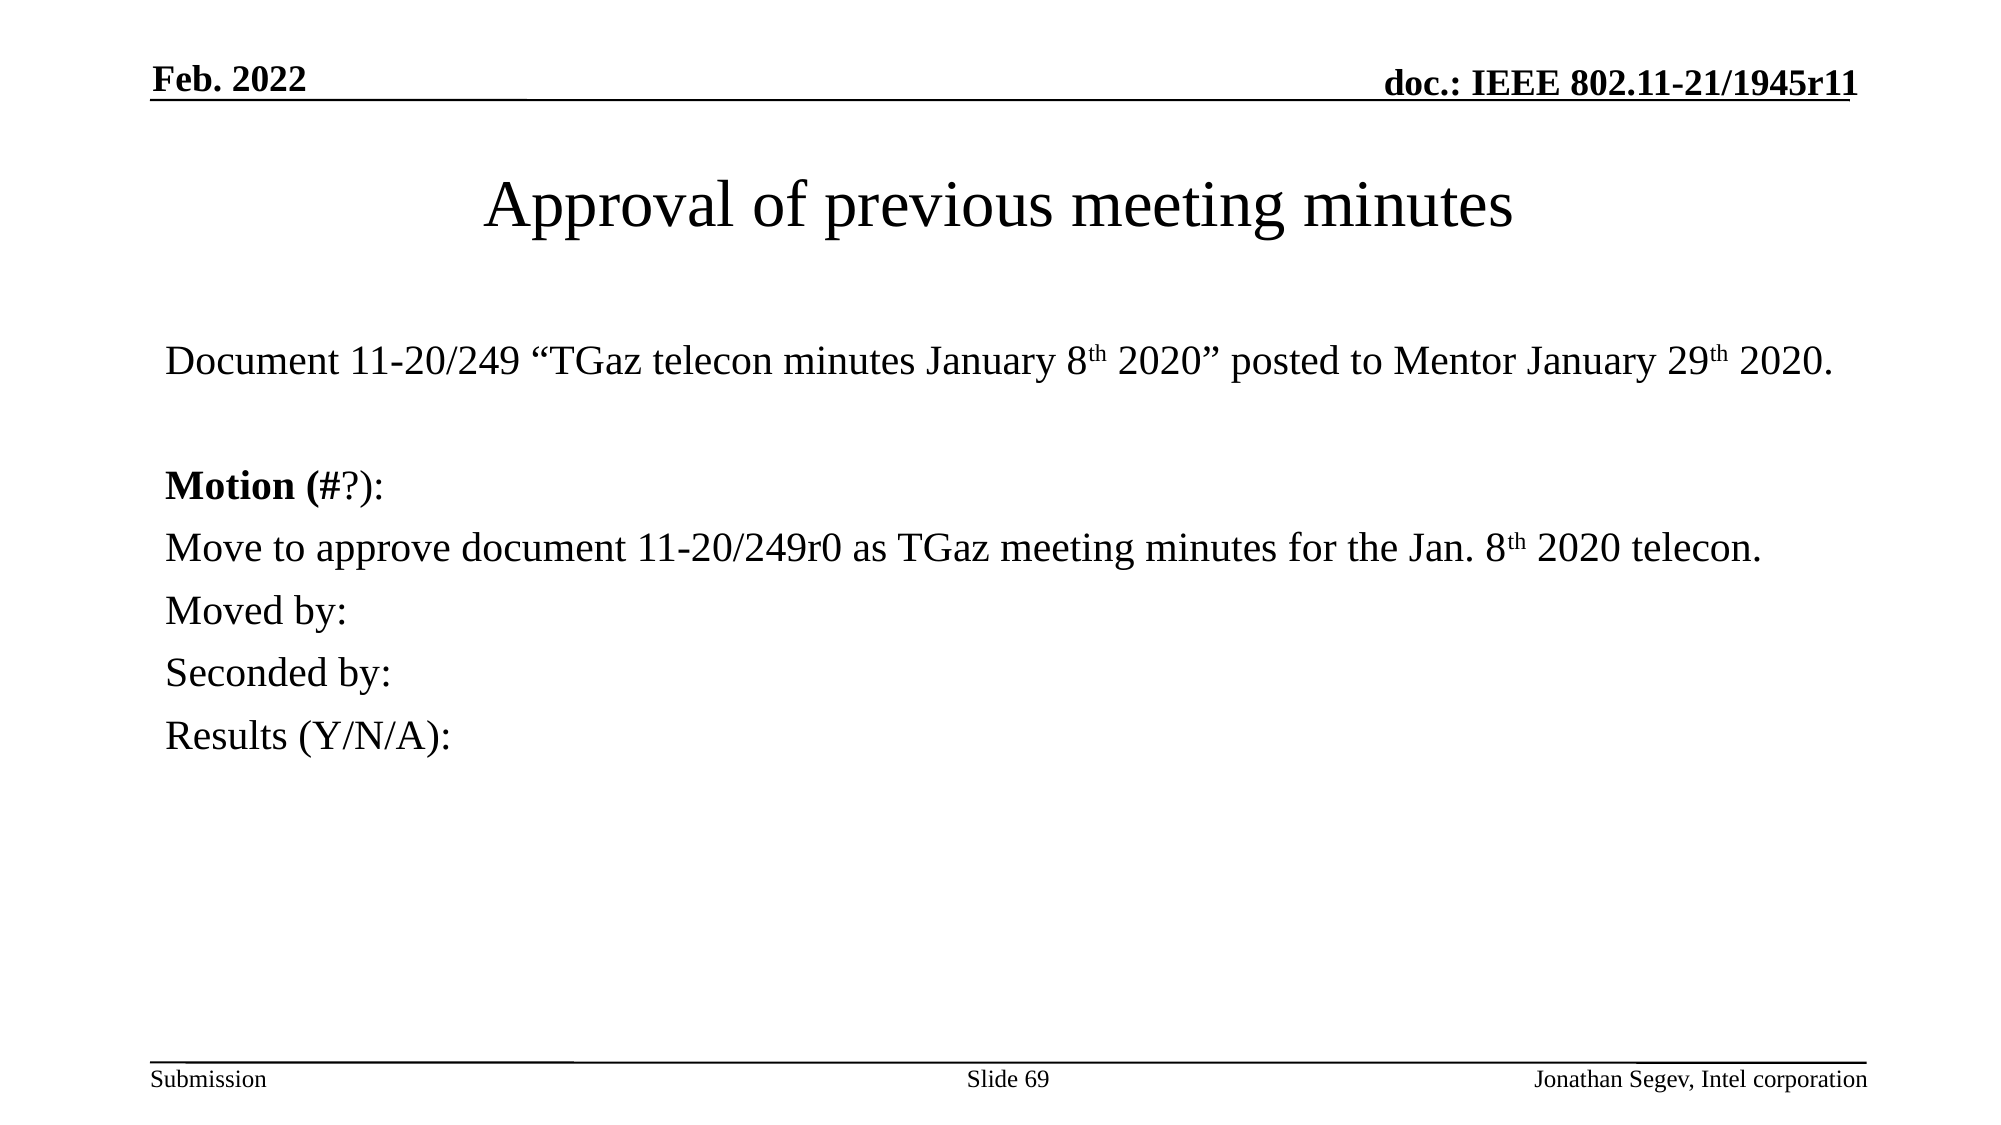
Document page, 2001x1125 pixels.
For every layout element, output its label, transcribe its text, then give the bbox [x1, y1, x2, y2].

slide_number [152, 54, 563, 100]
title Approval of previous meeting minutes [149, 112, 1850, 288]
footer Jonathan Segev, Intel corporation [1171, 1061, 1869, 1093]
slide_number Slide 69 [950, 1061, 1067, 1123]
list Document 11-20/249 “TGaz telecon minutes January 8th 2020” posted to Mentor January 29th 2020. Motion (#?): Move to approve document 11-20/249r0 as TGaz meeting minutes for the Jan. 8th 2020 telecon. Moved by: Seconded by: Results (Y/N/A): [149, 324, 1850, 1000]
